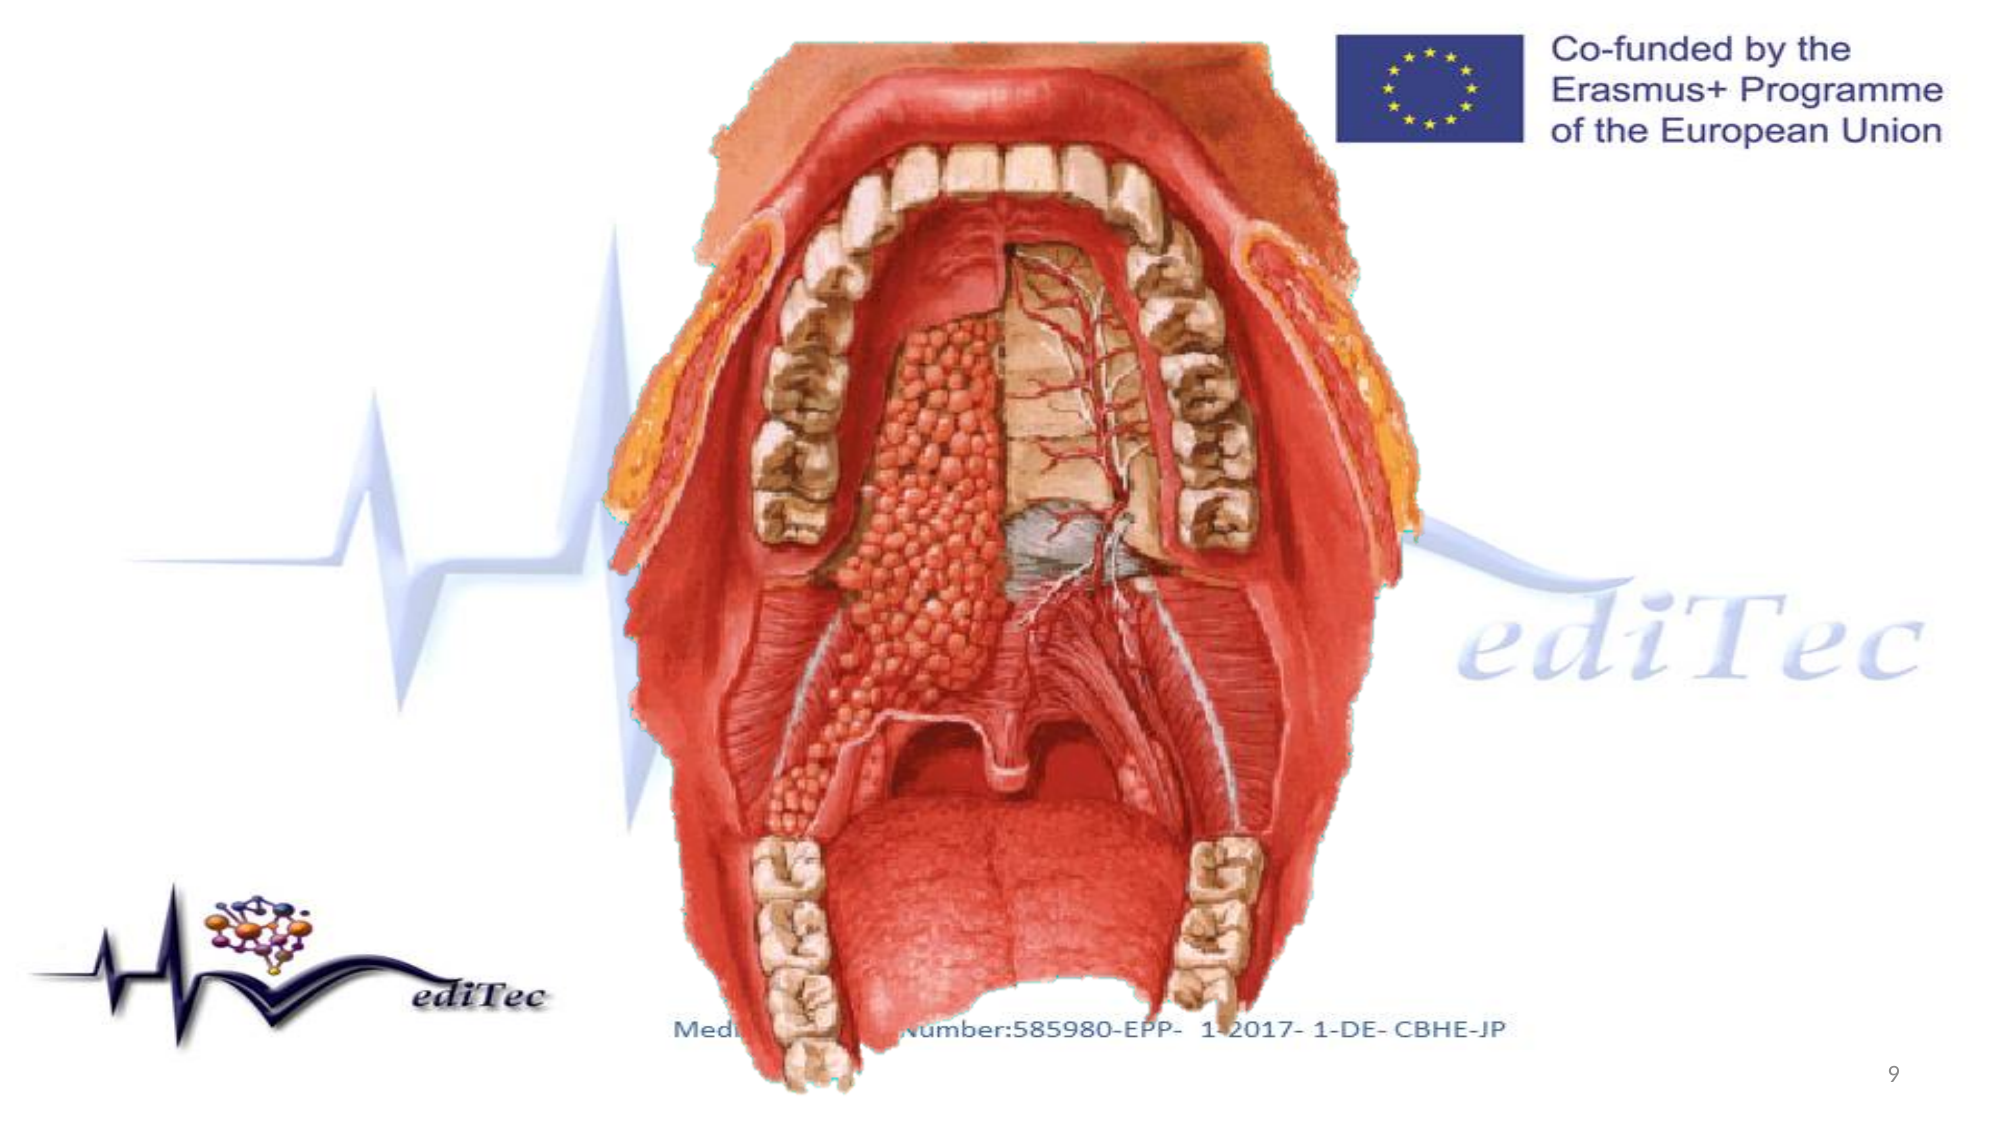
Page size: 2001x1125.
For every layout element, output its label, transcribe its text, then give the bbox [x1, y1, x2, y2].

picture [0, 0, 2001, 1125]
slide_number 9 [1562, 746, 1900, 1125]
